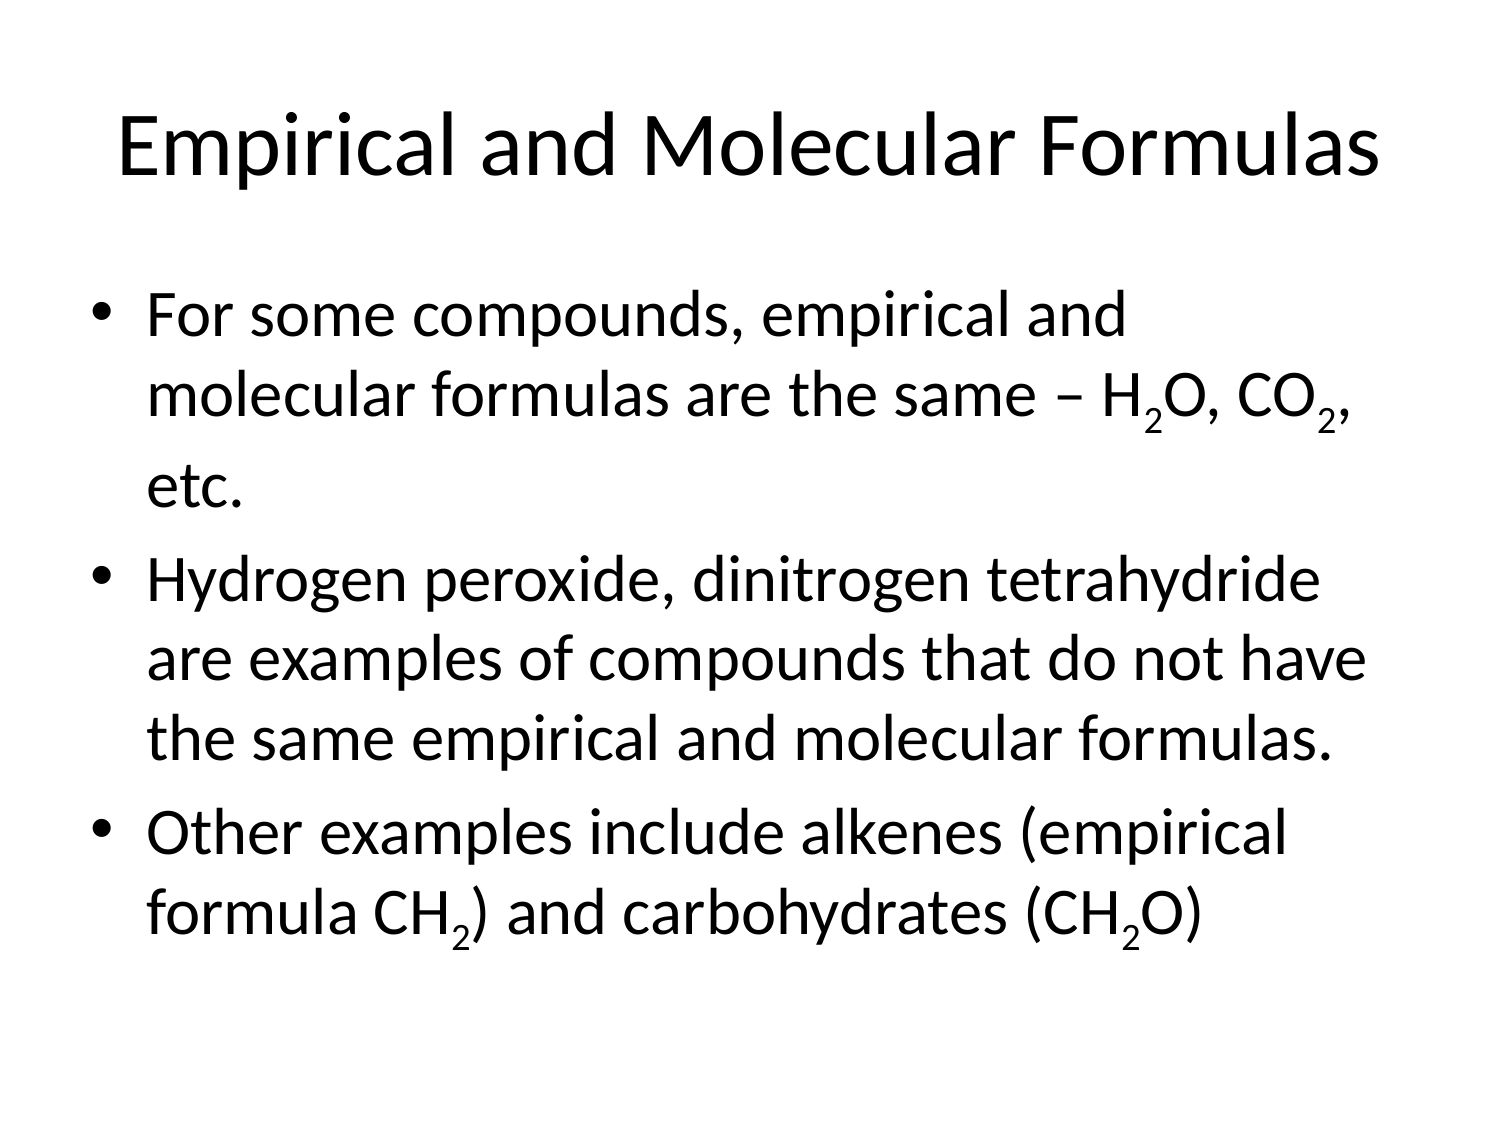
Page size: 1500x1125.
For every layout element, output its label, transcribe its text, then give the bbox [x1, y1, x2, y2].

list For some compounds, empirical and molecular formulas are the same – H2O, CO2, etc. Hydrogen peroxide, dinitrogen tetrahydride are examples of compounds that do not have the same empirical and molecular formulas. Other examples include alkenes (empirical formula CH2) and carbohydrates (CH2O) [75, 262, 1425, 1005]
title Empirical and Molecular Formulas [75, 45, 1425, 233]
